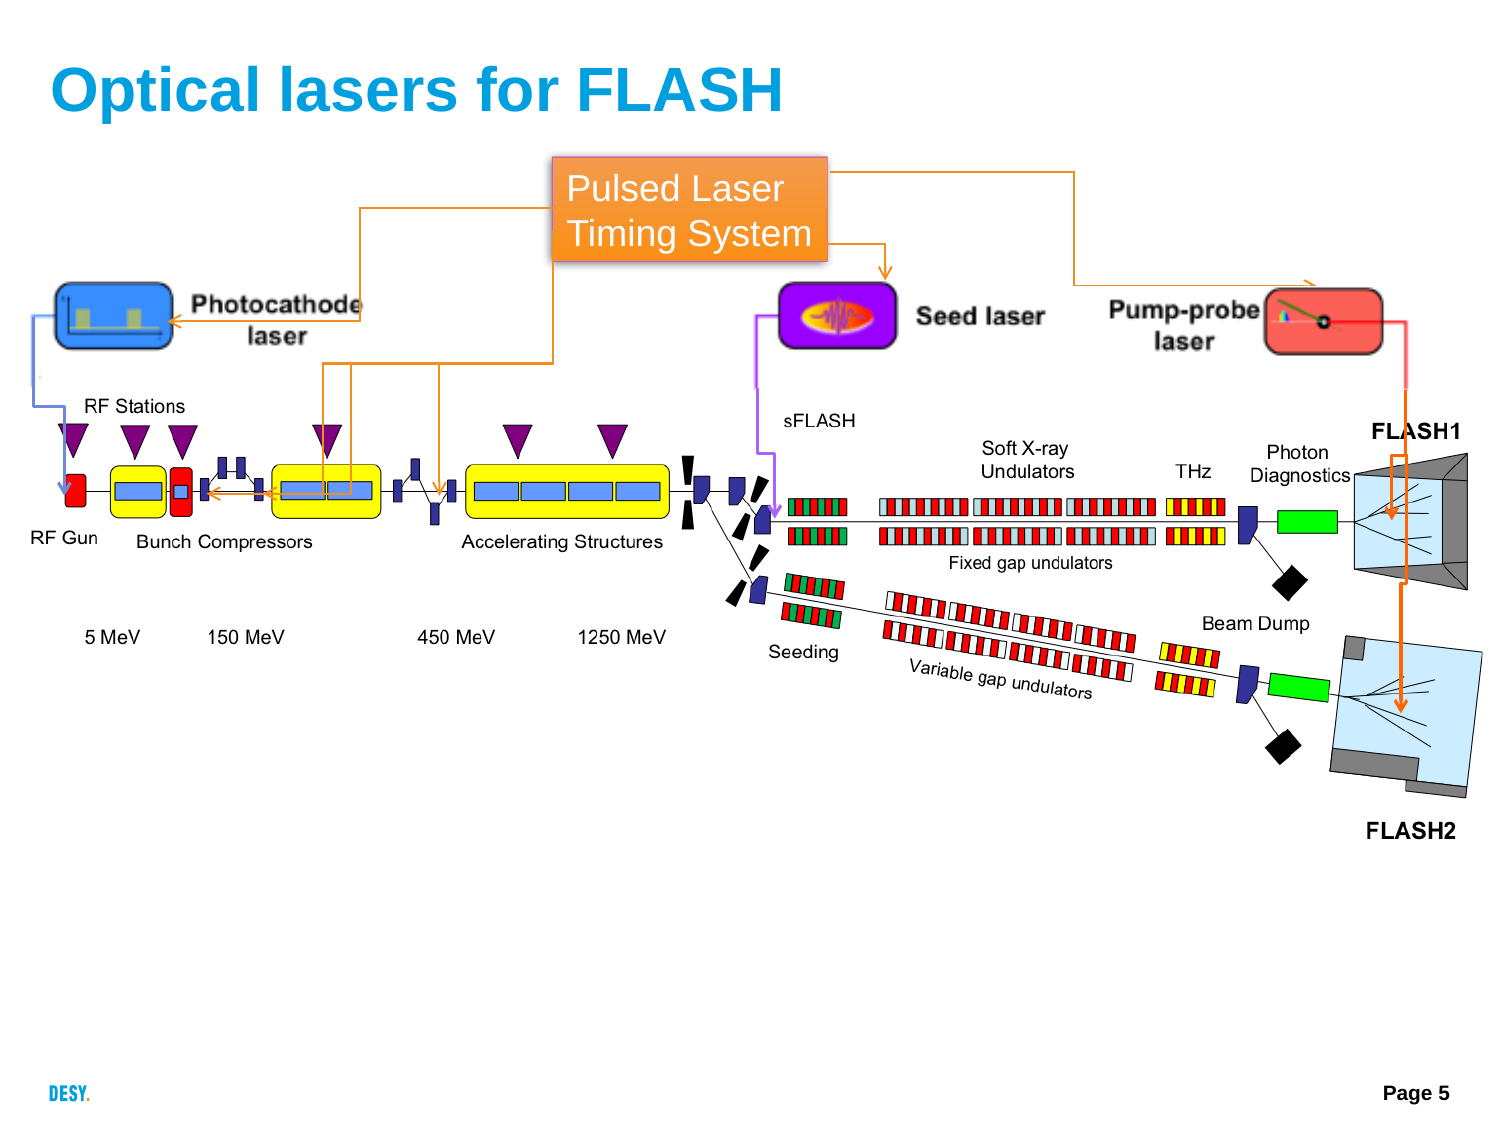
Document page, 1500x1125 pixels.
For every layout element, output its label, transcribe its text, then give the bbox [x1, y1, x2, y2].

title Optical lasers for FLASH [50, 57, 66, 132]
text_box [17, 156, 1483, 846]
text_box [66, 57, 1500, 132]
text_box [206, 363, 262, 494]
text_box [262, 363, 440, 494]
